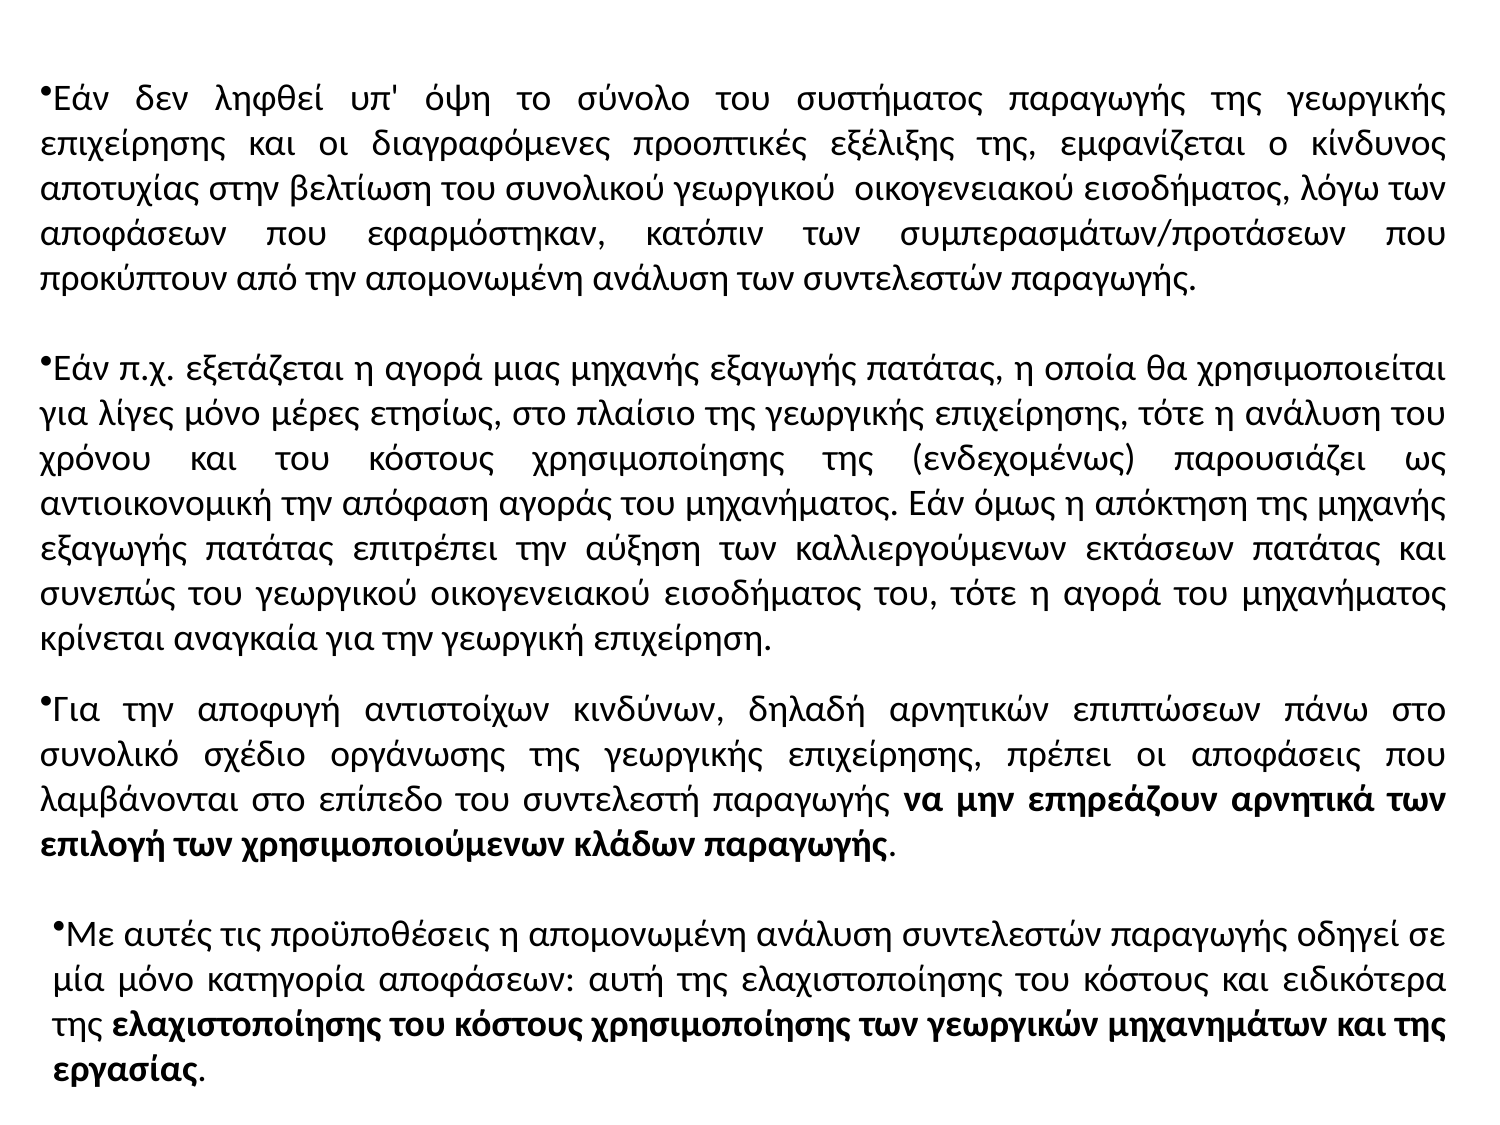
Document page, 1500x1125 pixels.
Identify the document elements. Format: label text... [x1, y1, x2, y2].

text_box Για την αποφυγή αντιστοίχων κινδύνων, δηλαδή αρνητικών επιπτώσεων πάνω στο συνολικό σχέδιο οργάνωσης της γεωργικής επιχείρησης, πρέπει οι αποφάσεις που λαμβάνονται στο επίπεδο του συντελεστή παραγωγής να μην επηρεάζουν αρνητικά των επιλογή των χρησιμοποιούμενων κλάδων παραγωγής. [24, 675, 1463, 871]
text_box Εάν δεν ληφθεί υπ' όψη το σύνολο του συστήματος παραγωγής της γεωργικής επιχείρησης και οι διαγραφόμενες προοπτικές εξέλιξης της, εμφανίζεται ο κίνδυνος αποτυχίας στην βελτίωση του συνολικού γεωργικού οικογενειακού εισοδήματος, λόγω των αποφάσεων που εφαρμόστηκαν, κατόπιν των συμπερασμάτων/προτάσεων που προκύπτουν από την απομονωμένη ανάλυση των συντελεστών παραγωγής. Εάν π.χ. εξετάζεται η αγορά μιας μηχανής εξαγωγής πατάτας, η οποία θα χρησιμοποιείται για λίγες μόνο μέρες ετησίως, στο πλαίσιο της γεωργικής επιχείρησης, τότε η ανάλυση του χρόνου και του κόστους χρησιμοποίησης της (ενδεχομένως) παρουσιάζει ως αντιοικονομική την απόφαση αγοράς του μηχανήματος. Εάν όμως η απόκτηση της μηχανής εξαγωγής πατάτας επιτρέπει την αύξηση των καλλιεργούμενων εκτάσεων πατάτας και συνεπώς του γεωργικού οικογενειακού εισοδήματος του, τότε η αγορά του μηχανήματος κρίνεται αναγκαία για την γεωργική επιχείρηση. [24, 65, 1463, 666]
text_box Με αυτές τις προϋποθέσεις η απομονωμένη ανάλυση συντελεστών παραγωγής οδηγεί σε μία μόνο κατηγορία αποφάσεων: αυτή της ελαχιστοποίησης του κόστους και ειδικότερα της ελαχιστοποίησης του κόστους χρησιμοποίησης των γεωργικών μηχανημάτων και της εργασίας. [37, 900, 1463, 1096]
